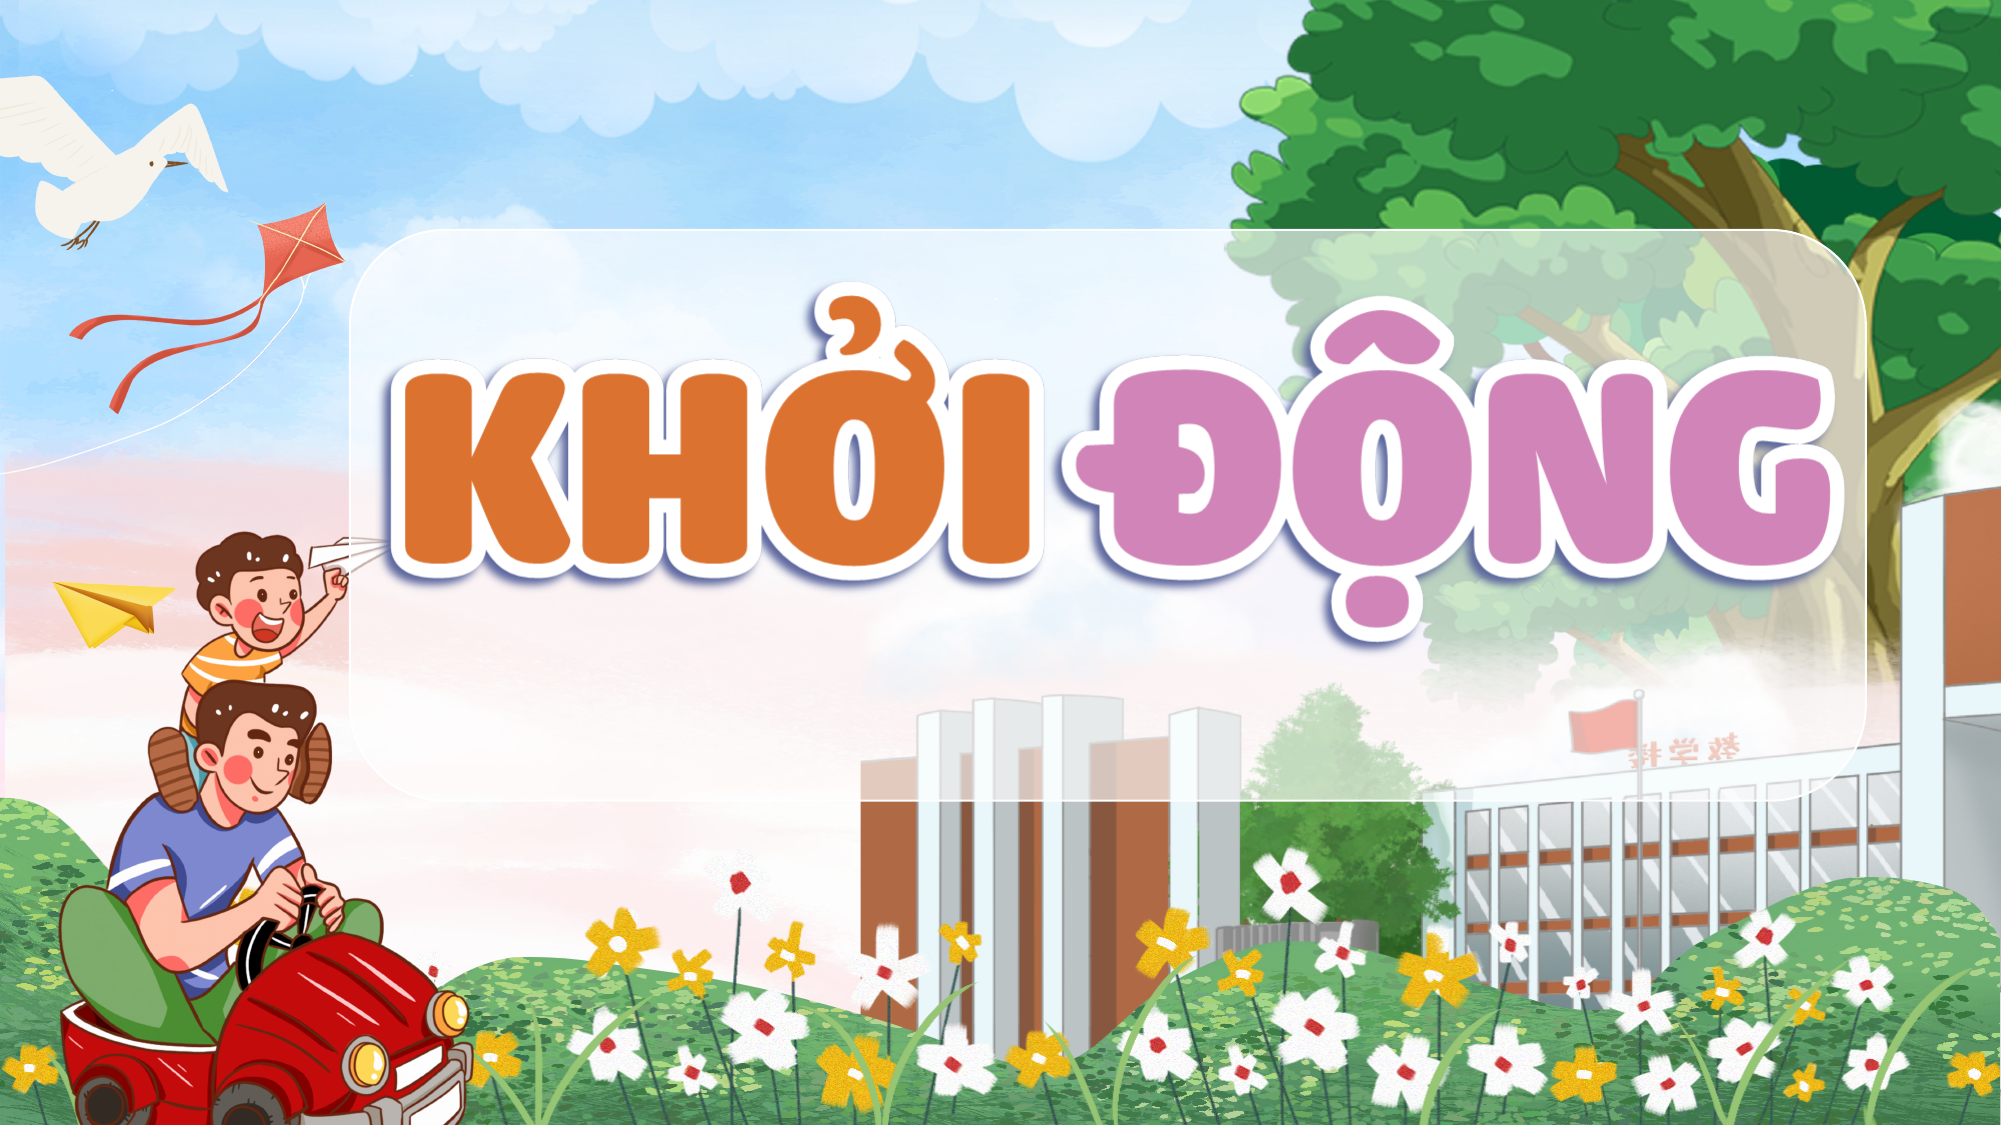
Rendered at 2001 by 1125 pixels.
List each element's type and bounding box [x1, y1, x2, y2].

picture [0, 0, 2001, 1125]
picture [52, 565, 169, 654]
text_box [0, 0, 2000, 194]
text_box [0, 532, 2000, 1125]
